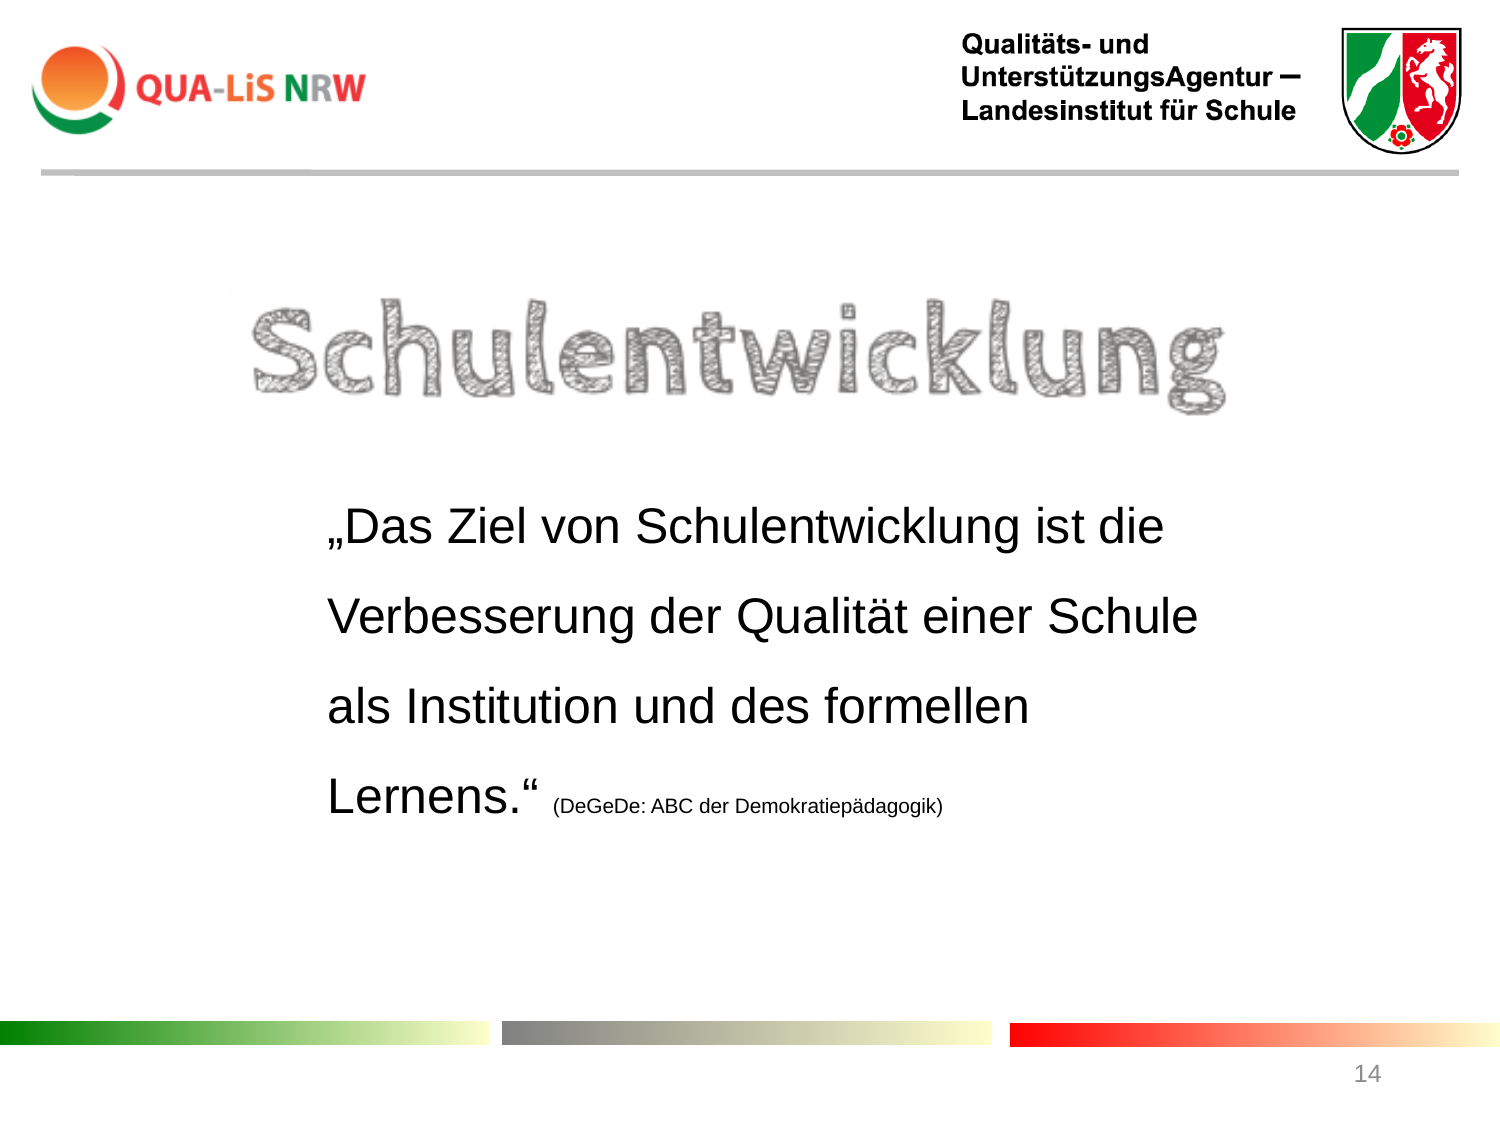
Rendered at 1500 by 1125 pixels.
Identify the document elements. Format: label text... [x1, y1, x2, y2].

text_box „Das Ziel von Schulentwicklung ist die Verbesserung der Qualität einer Schule als Institution und des formellen Lernens.“ (DeGeDe: ABC der Demokratiepädagogik) [312, 456, 1270, 831]
picture [230, 290, 1244, 427]
picture [939, 18, 1471, 161]
picture [29, 39, 372, 138]
slide_number 14 [1059, 1042, 1397, 1103]
